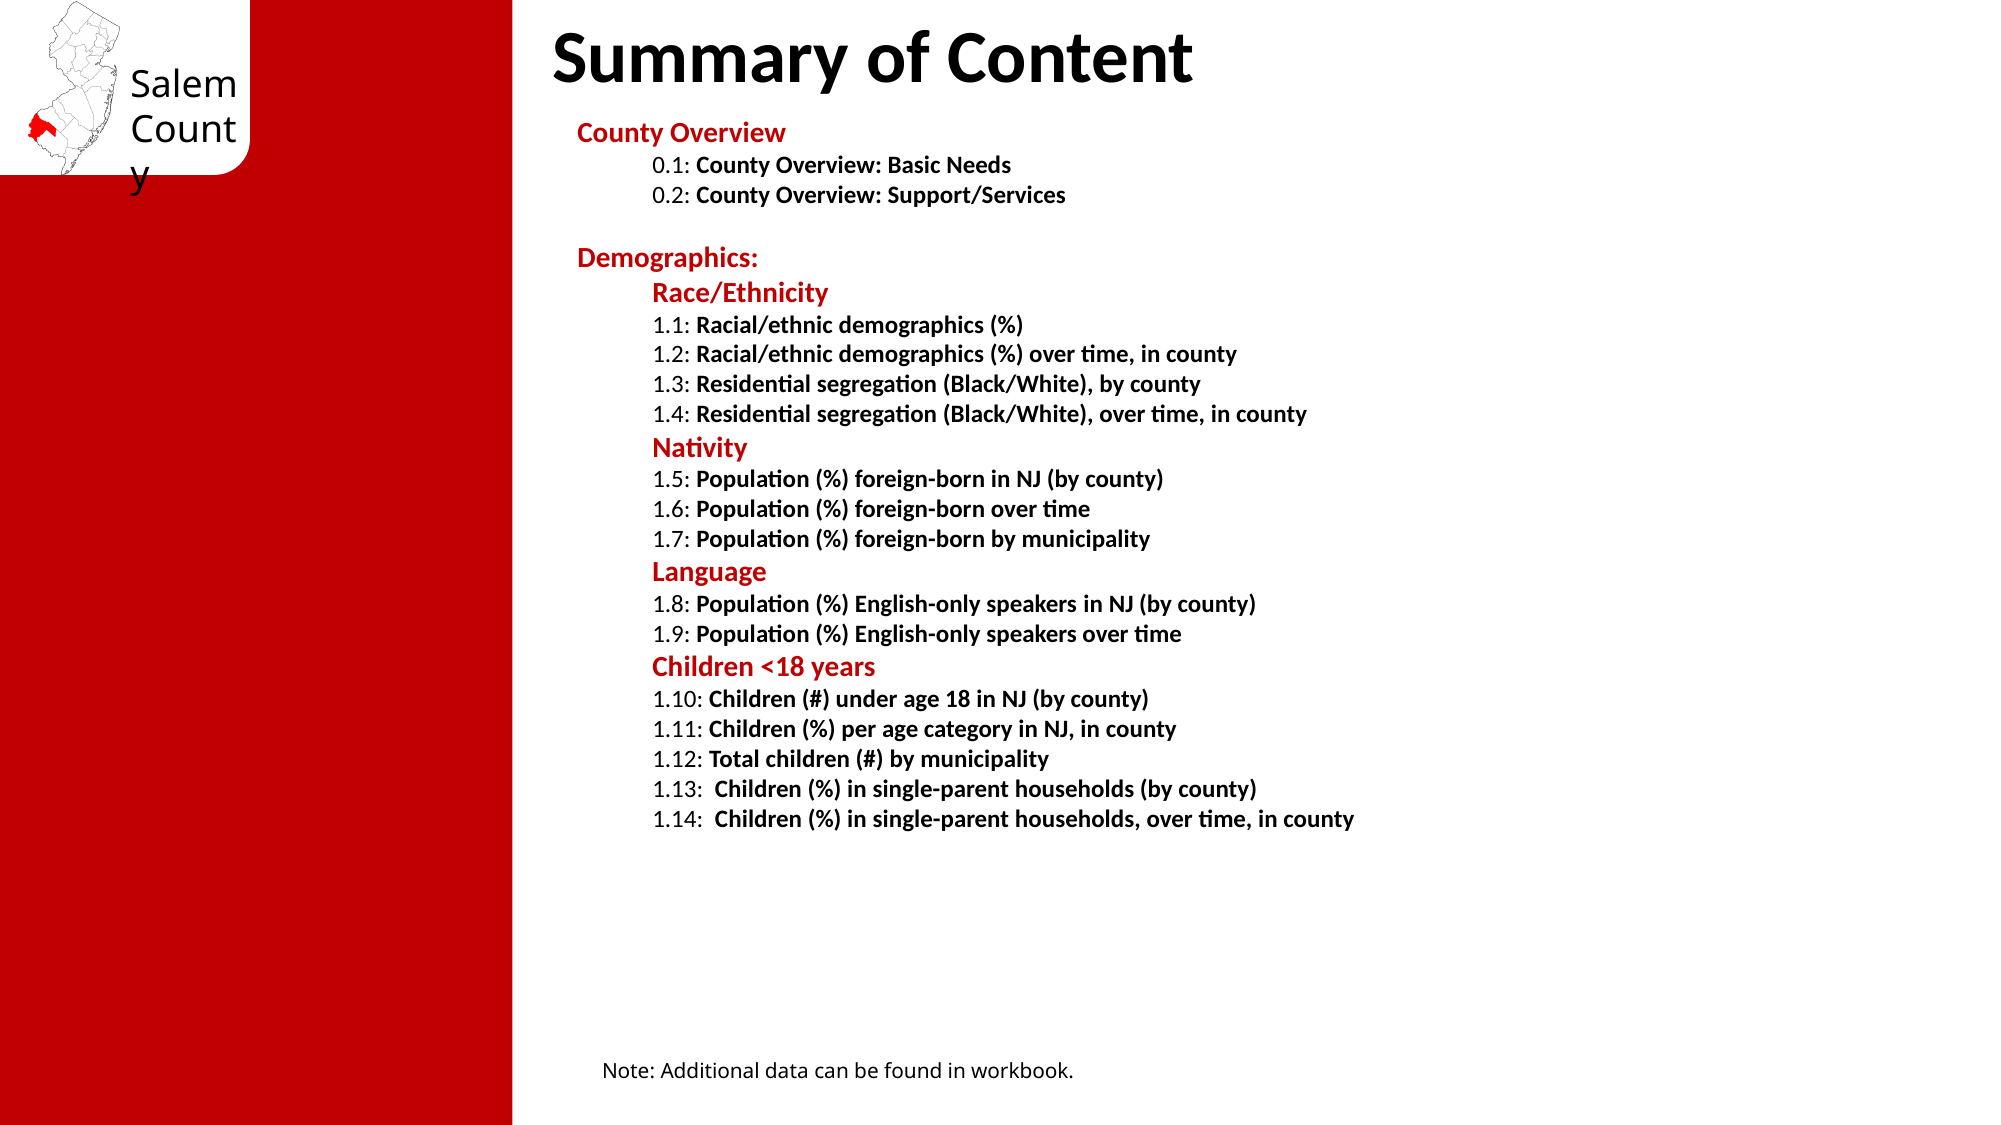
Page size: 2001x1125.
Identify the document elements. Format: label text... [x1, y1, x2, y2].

text_box Note: Additional data can be found in workbook. [587, 1050, 1863, 1090]
picture [28, 1, 120, 175]
